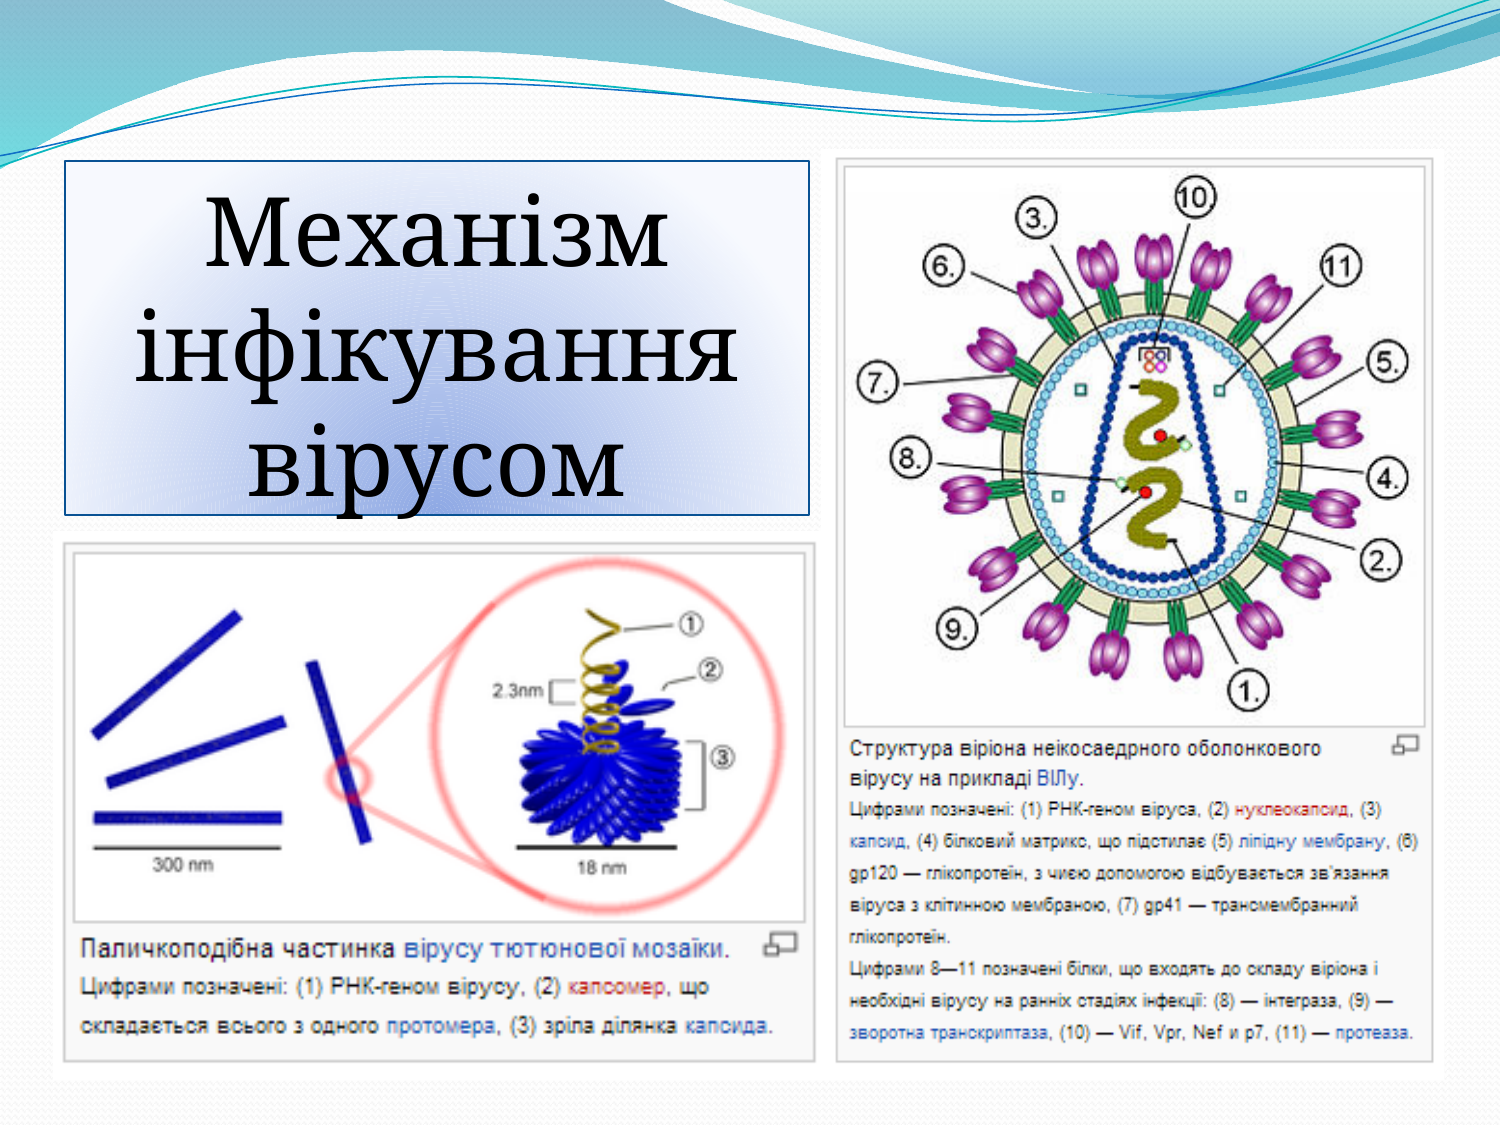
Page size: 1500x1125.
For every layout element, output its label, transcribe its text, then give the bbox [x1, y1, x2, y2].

title Механізм інфікування вірусом [64, 160, 810, 516]
picture [820, 148, 1445, 1080]
picture [52, 531, 815, 1080]
